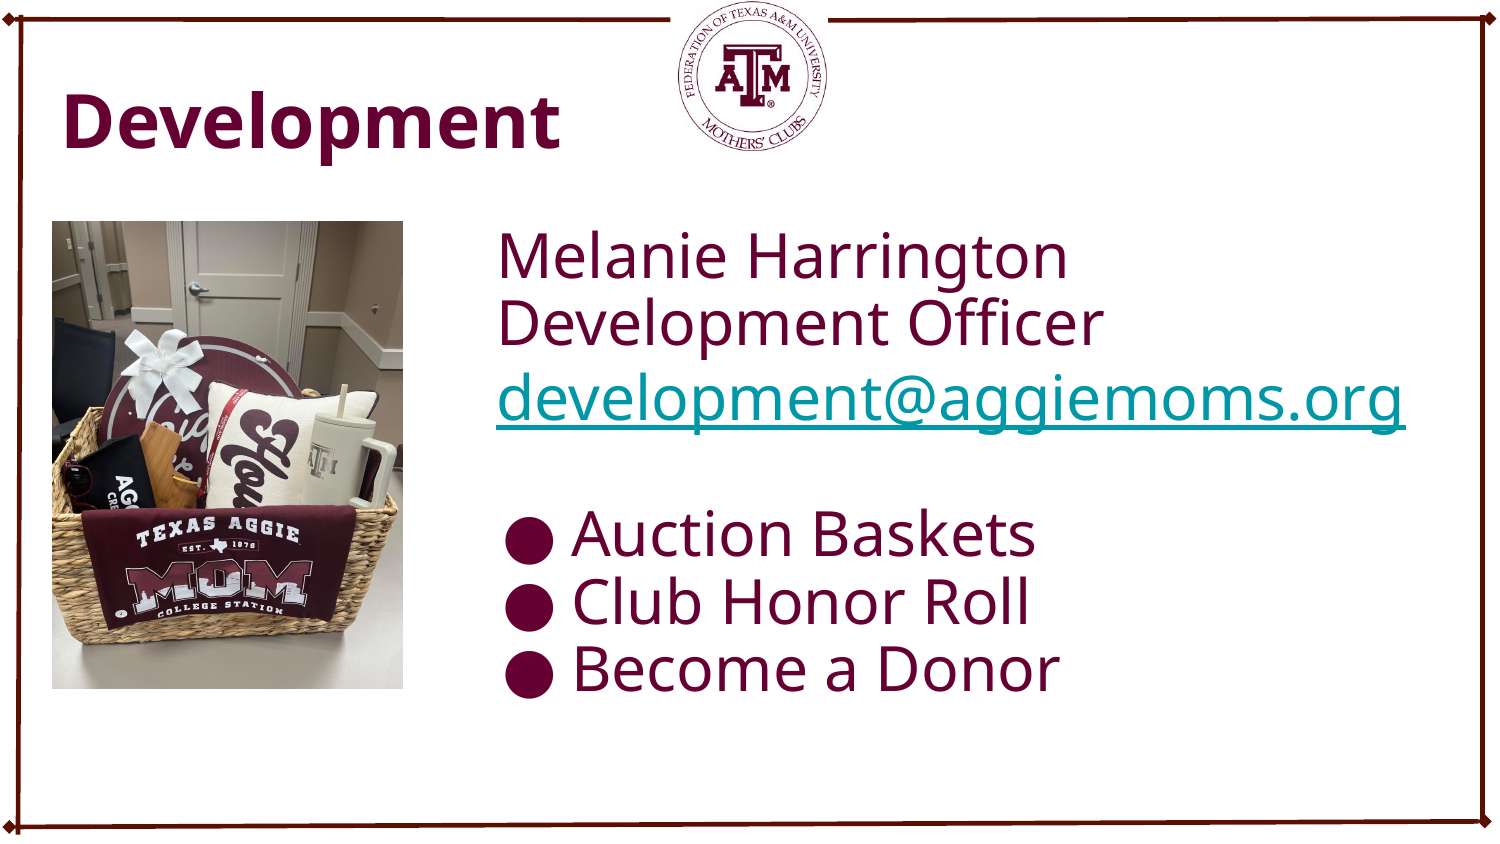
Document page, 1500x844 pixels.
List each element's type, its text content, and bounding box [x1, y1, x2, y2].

picture [676, 0, 828, 152]
picture [51, 221, 403, 689]
text_box Melanie Harrington Development Officer development@aggiemoms.org Auction Baskets Club Honor Roll Become a Donor [481, 209, 1470, 721]
subtitle Development [45, 68, 778, 160]
